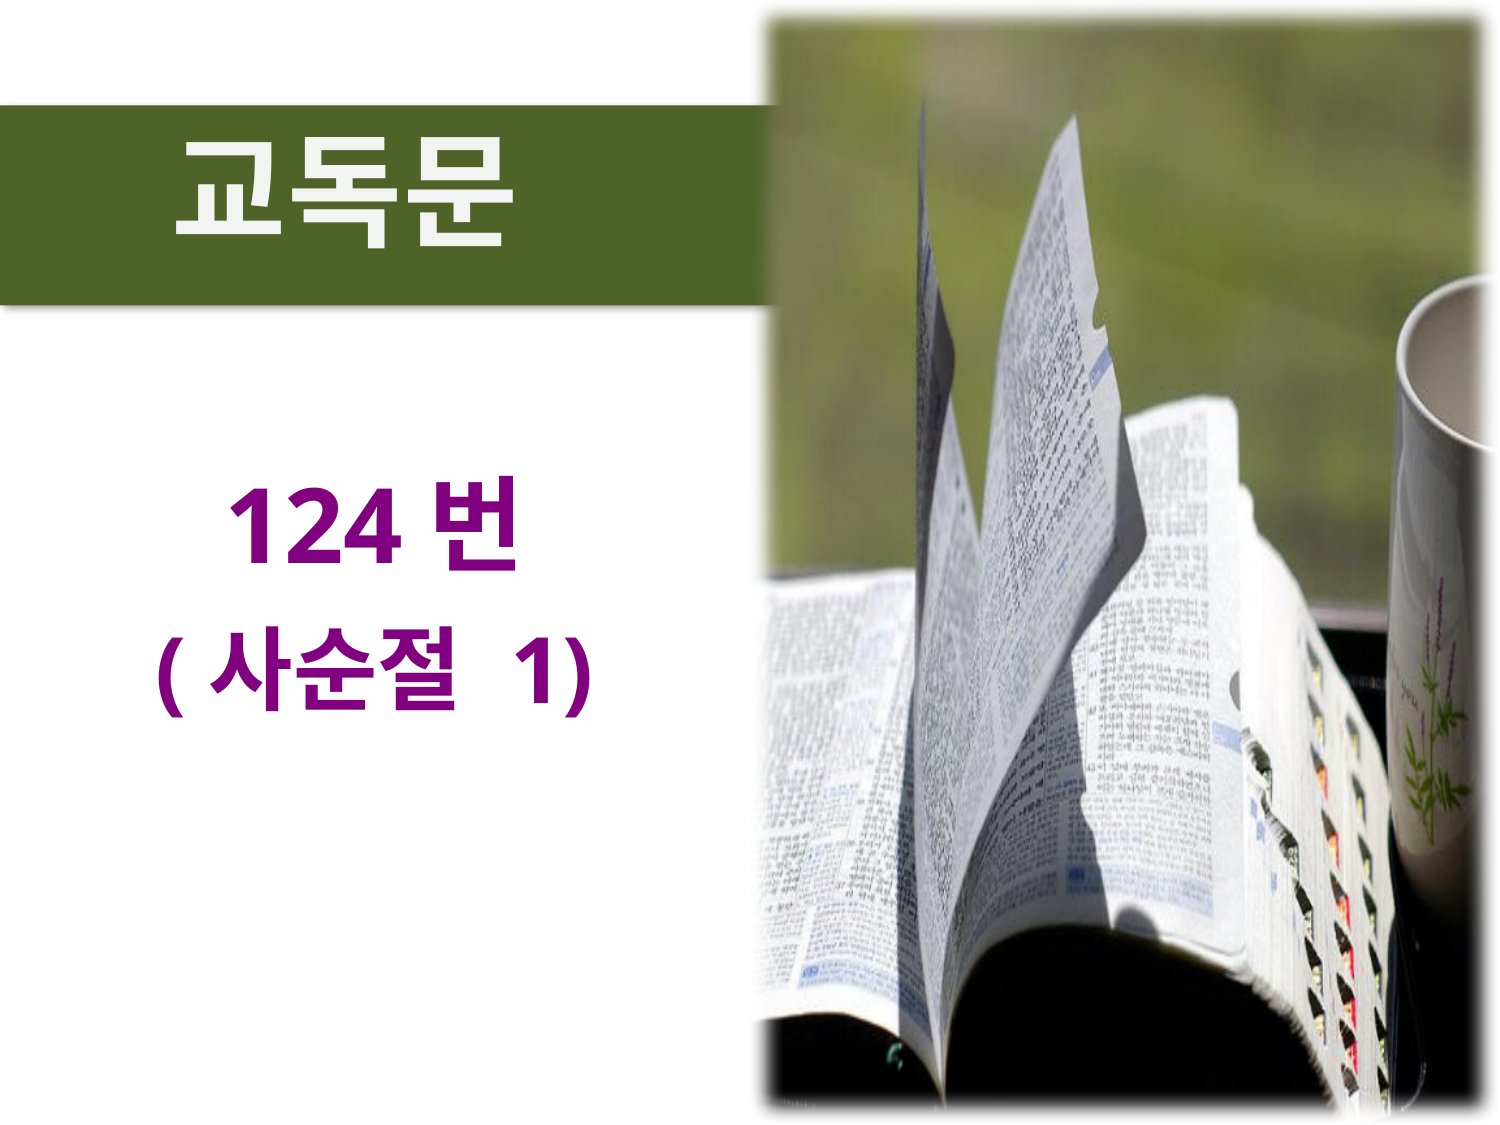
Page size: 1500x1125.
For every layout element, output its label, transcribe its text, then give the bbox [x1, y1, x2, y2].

text_box [0, 105, 744, 306]
text_box 124번 (사순절 1) [0, 420, 744, 730]
text_box 교독문 [0, 105, 727, 271]
picture [749, 0, 1500, 1125]
